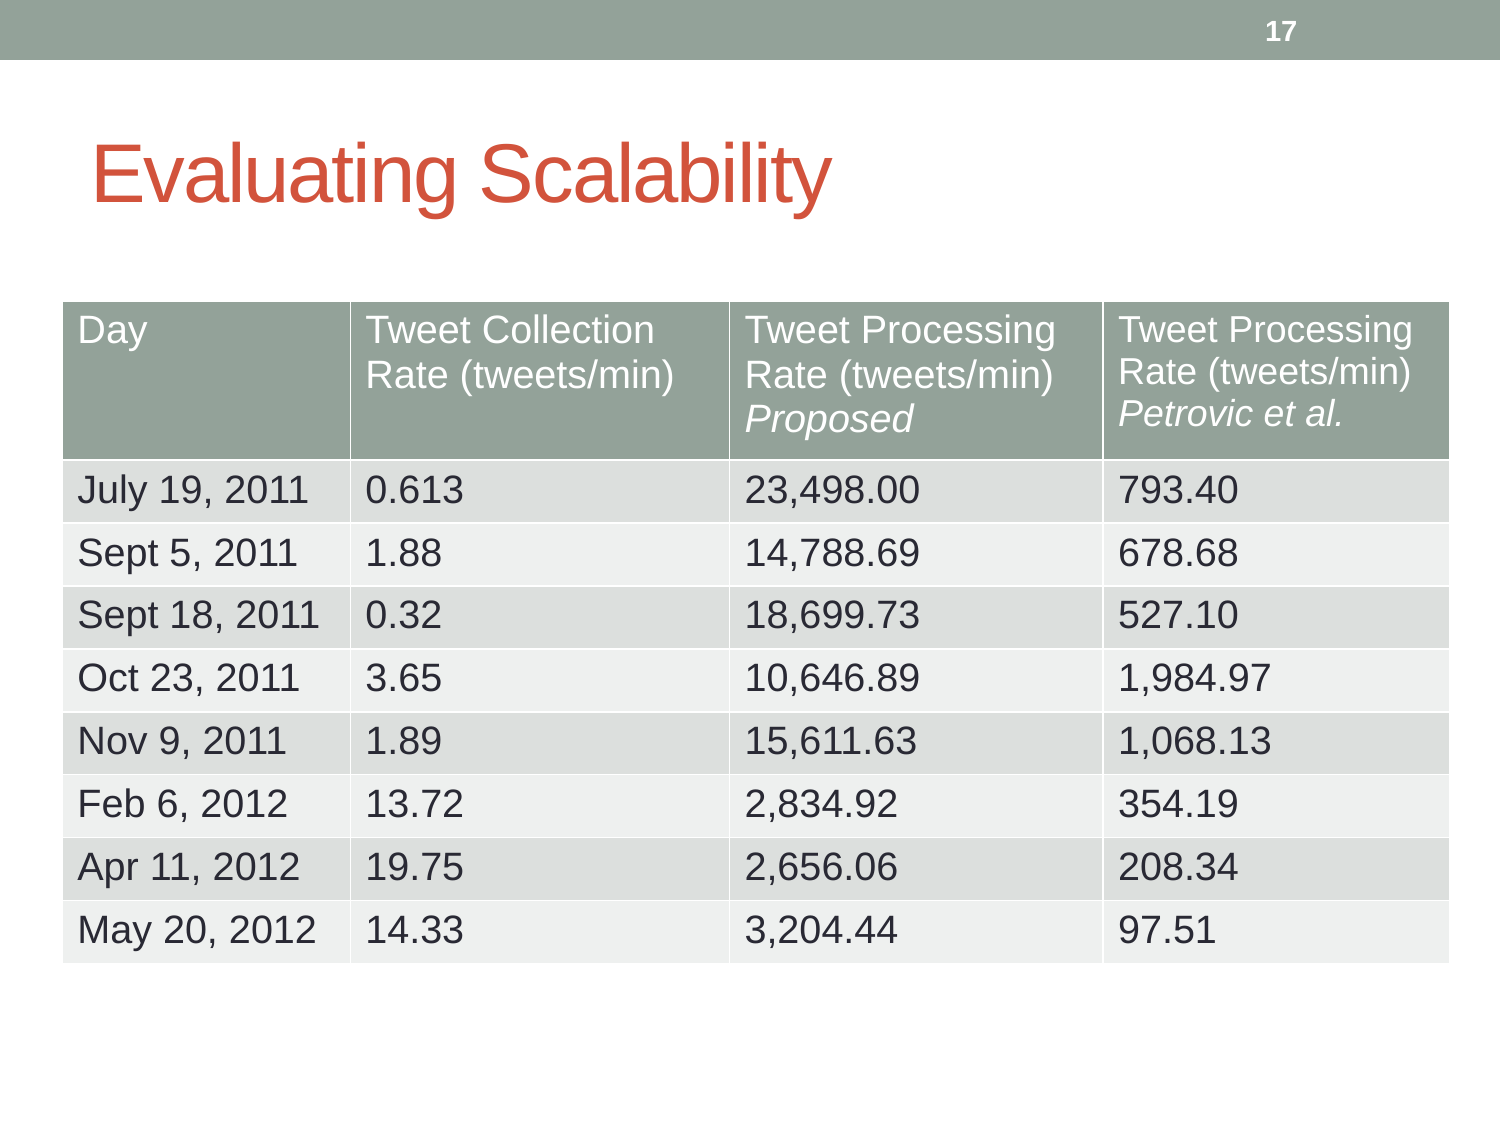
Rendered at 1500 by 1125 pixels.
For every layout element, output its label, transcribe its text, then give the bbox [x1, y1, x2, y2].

title Evaluating Scalability [75, 87, 1425, 250]
table_cell Feb 6, 2012 [63, 775, 350, 837]
table_cell 354.19 [1104, 775, 1449, 837]
table_cell 2,834.92 [730, 775, 1102, 837]
table_cell 97.51 [1104, 901, 1449, 963]
table_cell Nov 9, 2011 [63, 713, 350, 774]
table_header Tweet Processing Rate (tweets/min) Petrovic et al. [1104, 302, 1449, 459]
table_cell 2,656.06 [730, 838, 1102, 900]
table_cell Sept 18, 2011 [63, 587, 350, 648]
table_cell 10,646.89 [730, 650, 1102, 711]
table_cell 0.613 [351, 461, 729, 522]
table_cell 3.65 [351, 650, 729, 711]
table_cell 3,204.44 [730, 901, 1102, 963]
table_header Tweet Processing Rate (tweets/min) Proposed [730, 302, 1102, 459]
table_cell 0.32 [351, 587, 729, 648]
table_cell 1,984.97 [1104, 650, 1449, 711]
table_cell 13.72 [351, 775, 729, 837]
table_cell 23,498.00 [730, 461, 1102, 522]
table_cell 527.10 [1104, 587, 1449, 648]
table_cell 14,788.69 [730, 524, 1102, 585]
table_cell 208.34 [1104, 838, 1449, 900]
table_cell 793.40 [1104, 461, 1449, 522]
table_cell 19.75 [351, 838, 729, 900]
table_cell Apr 11, 2012 [63, 838, 350, 900]
table_cell 1.89 [351, 713, 729, 774]
table_cell 678.68 [1104, 524, 1449, 585]
table_cell May 20, 2012 [63, 901, 350, 963]
table_cell Sept 5, 2011 [63, 524, 350, 585]
table_cell July 19, 2011 [63, 461, 350, 522]
table_cell 15,611.63 [730, 713, 1102, 774]
table_header Tweet Collection Rate (tweets/min) [351, 302, 729, 459]
table_cell 1.88 [351, 524, 729, 585]
table_cell 18,699.73 [730, 587, 1102, 648]
table_cell 1,068.13 [1104, 713, 1449, 774]
table_cell 14.33 [351, 901, 729, 963]
table_header Day [63, 302, 350, 459]
table_cell Oct 23, 2011 [63, 650, 350, 711]
slide_number 17 [1250, 3, 1425, 57]
